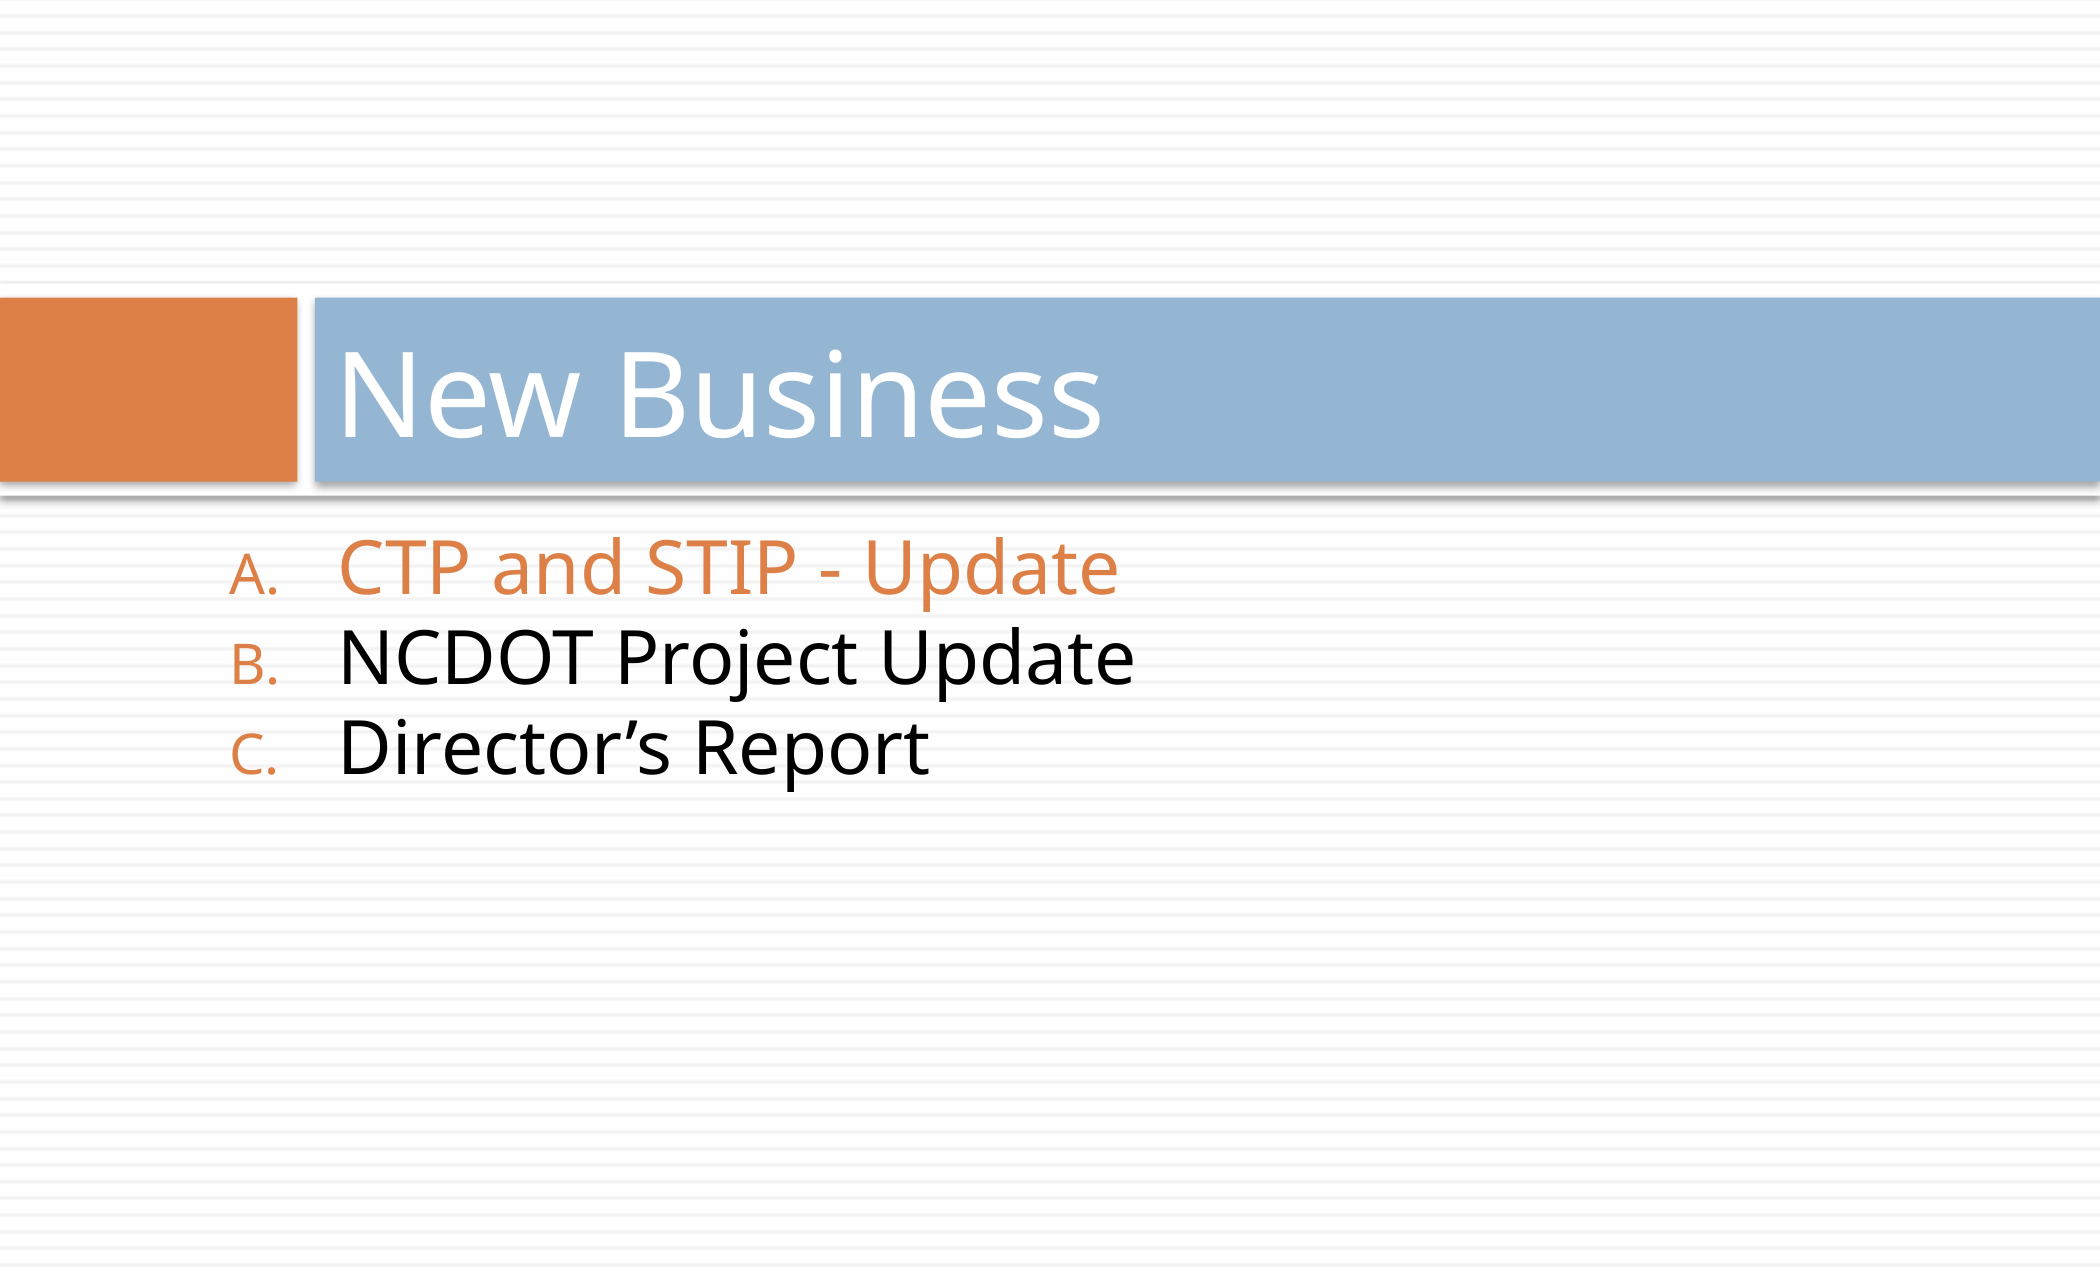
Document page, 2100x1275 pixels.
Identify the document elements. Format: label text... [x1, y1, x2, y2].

title New Business [315, 297, 2065, 482]
text_box CTP and STIP - Update NCDOT Project Update Director’s Report [209, 509, 2037, 1188]
